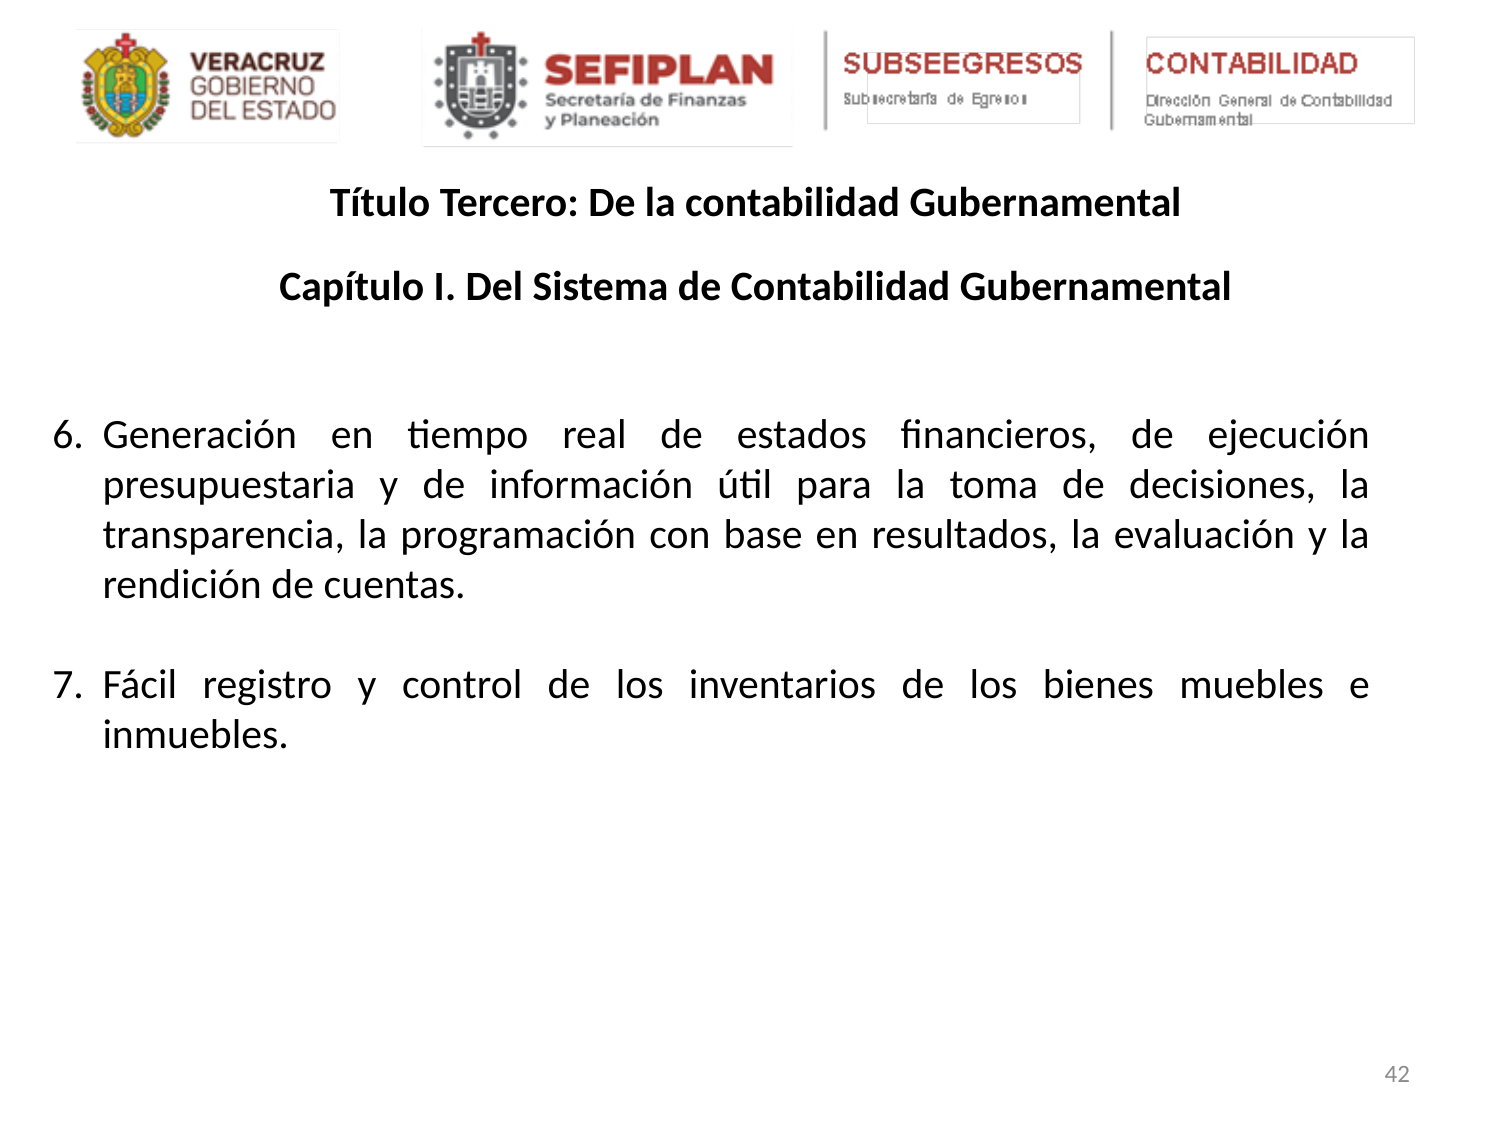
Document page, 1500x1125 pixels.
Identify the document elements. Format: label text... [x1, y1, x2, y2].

picture [76, 28, 1436, 150]
text_box Título Tercero: De la contabilidad Gubernamental Capítulo I. Del Sistema de Contabilidad Gubernamental [132, 158, 1380, 316]
slide_number 42 [1074, 1042, 1425, 1103]
text_box Generación en tiempo real de estados financieros, de ejecución presupuestaria y de información útil para la toma de decisiones, la transparencia, la programación con base en resultados, la evaluación y la rendición de cuentas. Fácil registro y control de los inventarios de los bienes muebles e inmuebles. [37, 349, 1386, 825]
